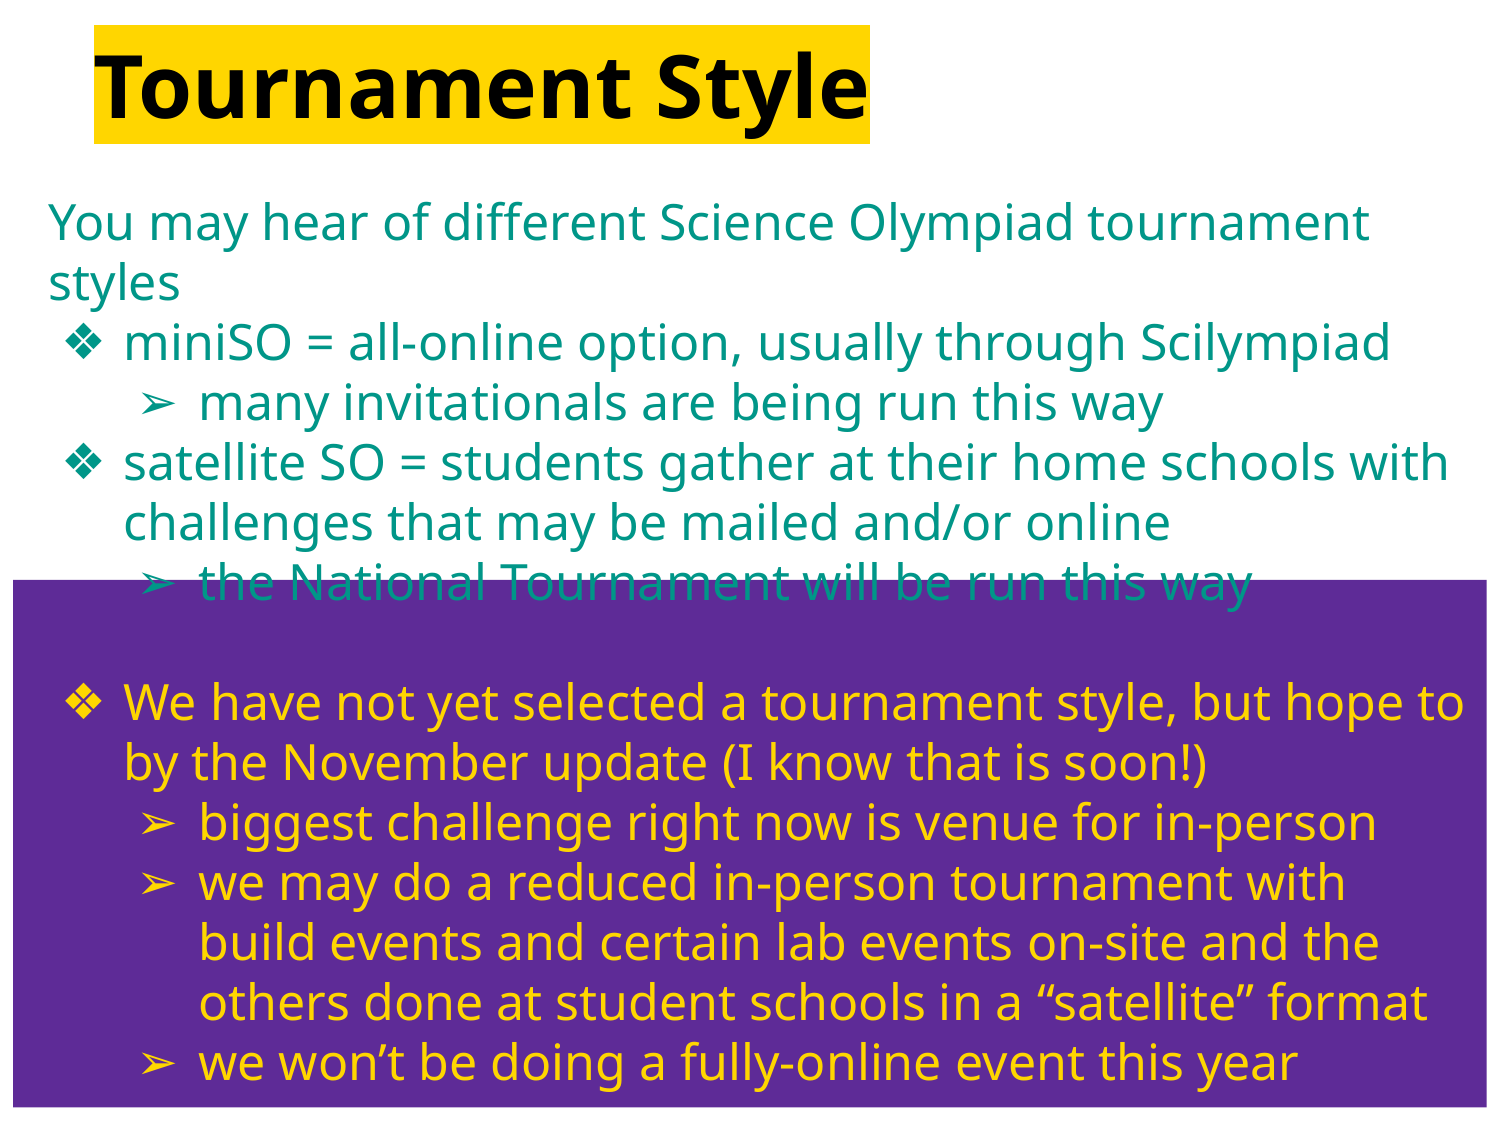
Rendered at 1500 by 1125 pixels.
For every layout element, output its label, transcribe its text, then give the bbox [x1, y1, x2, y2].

title Tournament Style [78, 17, 1422, 152]
text_box You may hear of different Science Olympiad tournament styles miniSO = all-online option, usually through Scilympiad many invitationals are being run this way satellite SO = students gather at their home schools with challenges that may be mailed and/or online the National Tournament will be run this way We have not yet selected a tournament style, but hope to by the November update (I know that is soon!) biggest challenge right now is venue for in-person we may do a reduced in-person tournament with build events and certain lab events on-site and the others done at student schools in a “satellite” format we won’t be doing a fully-online event this year [33, 175, 1486, 1039]
